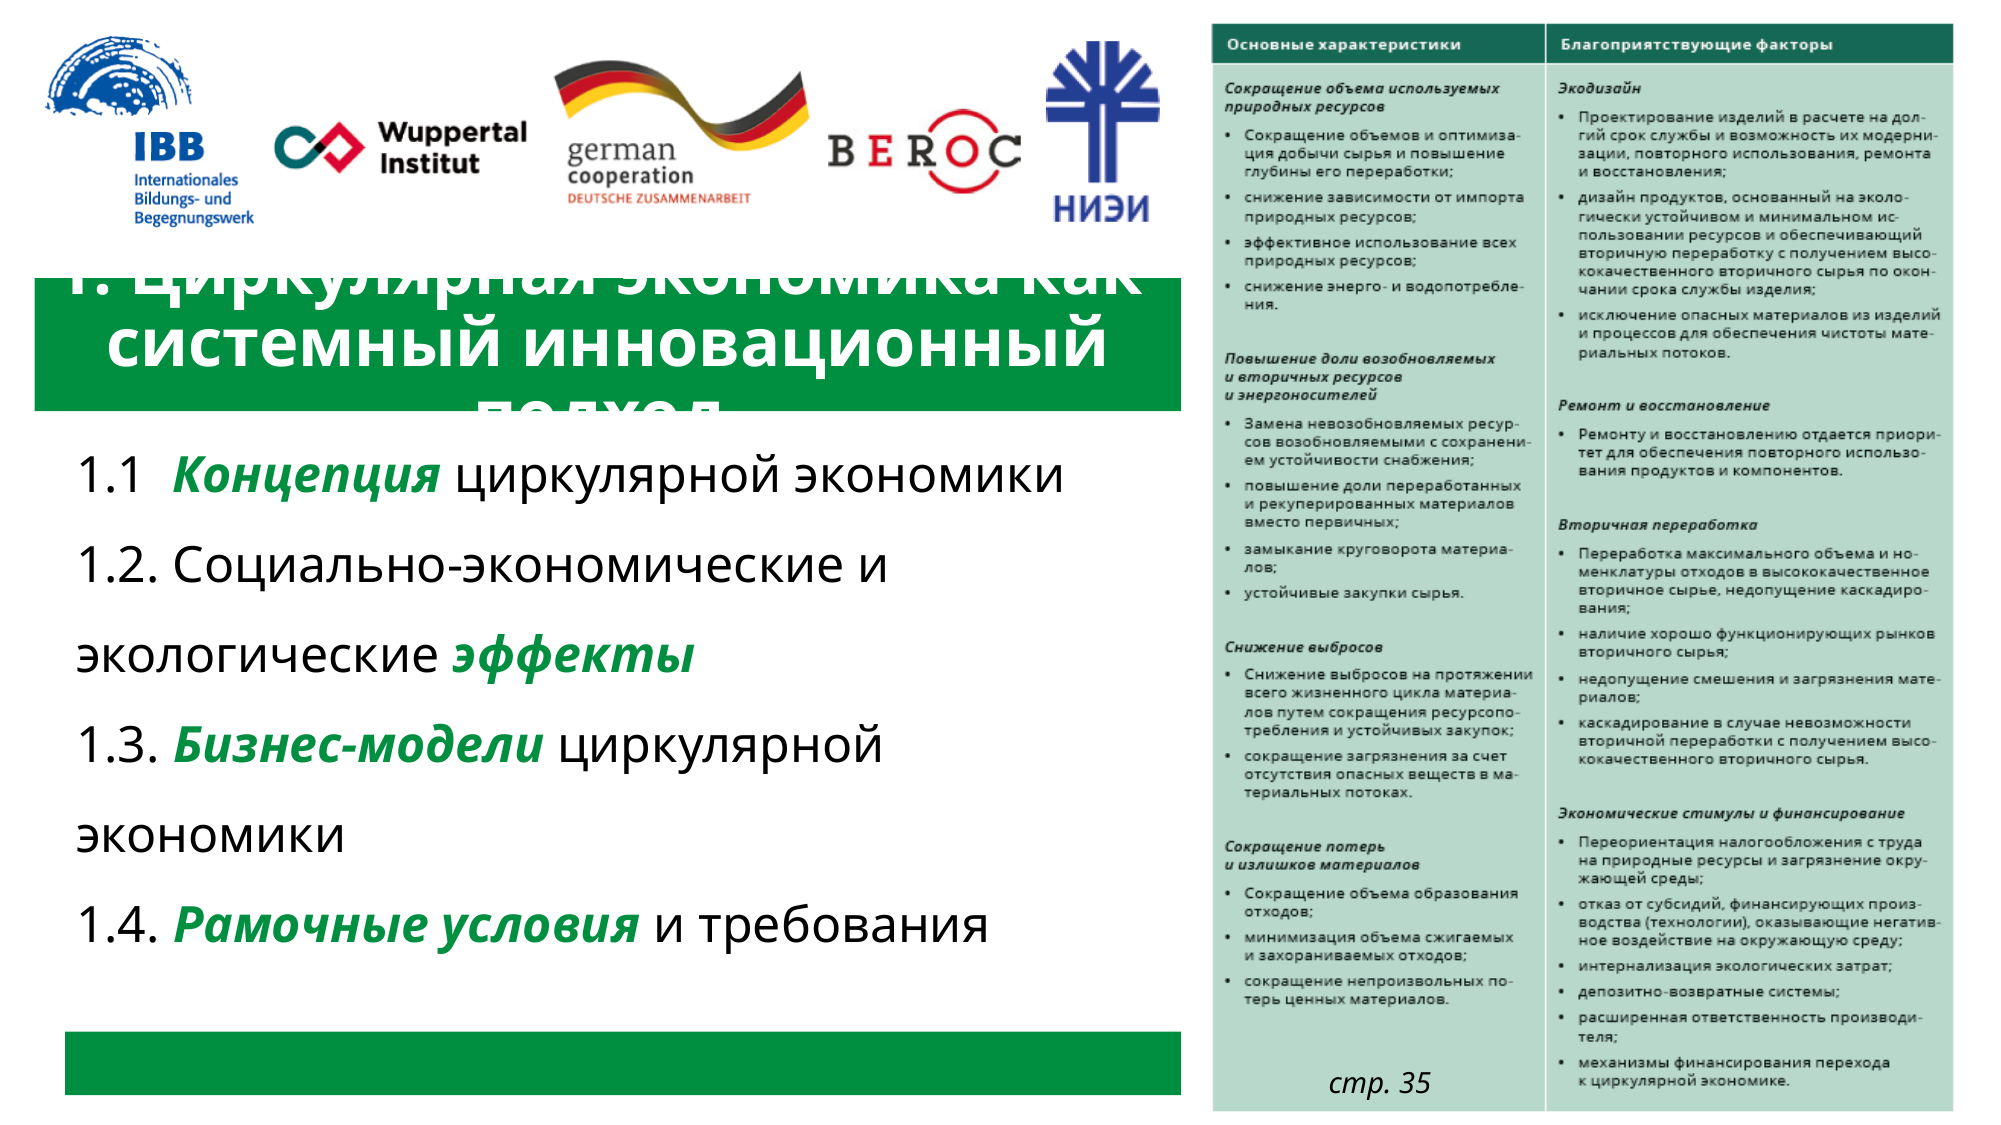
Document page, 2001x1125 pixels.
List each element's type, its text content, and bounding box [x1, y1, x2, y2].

text_box [65, 1031, 1182, 1096]
title 1. Циркулярная экономика как системный инновационный подход [34, 278, 1182, 412]
picture [21, 24, 1182, 246]
text_box 1.1 Концепция циркулярной экономики 1.2. Социально-экономические и экологические эффекты 1.3. Бизнес-модели циркулярной экономики 1.4. Рамочные условия и требования [61, 462, 1142, 903]
picture [1201, 12, 1956, 1114]
